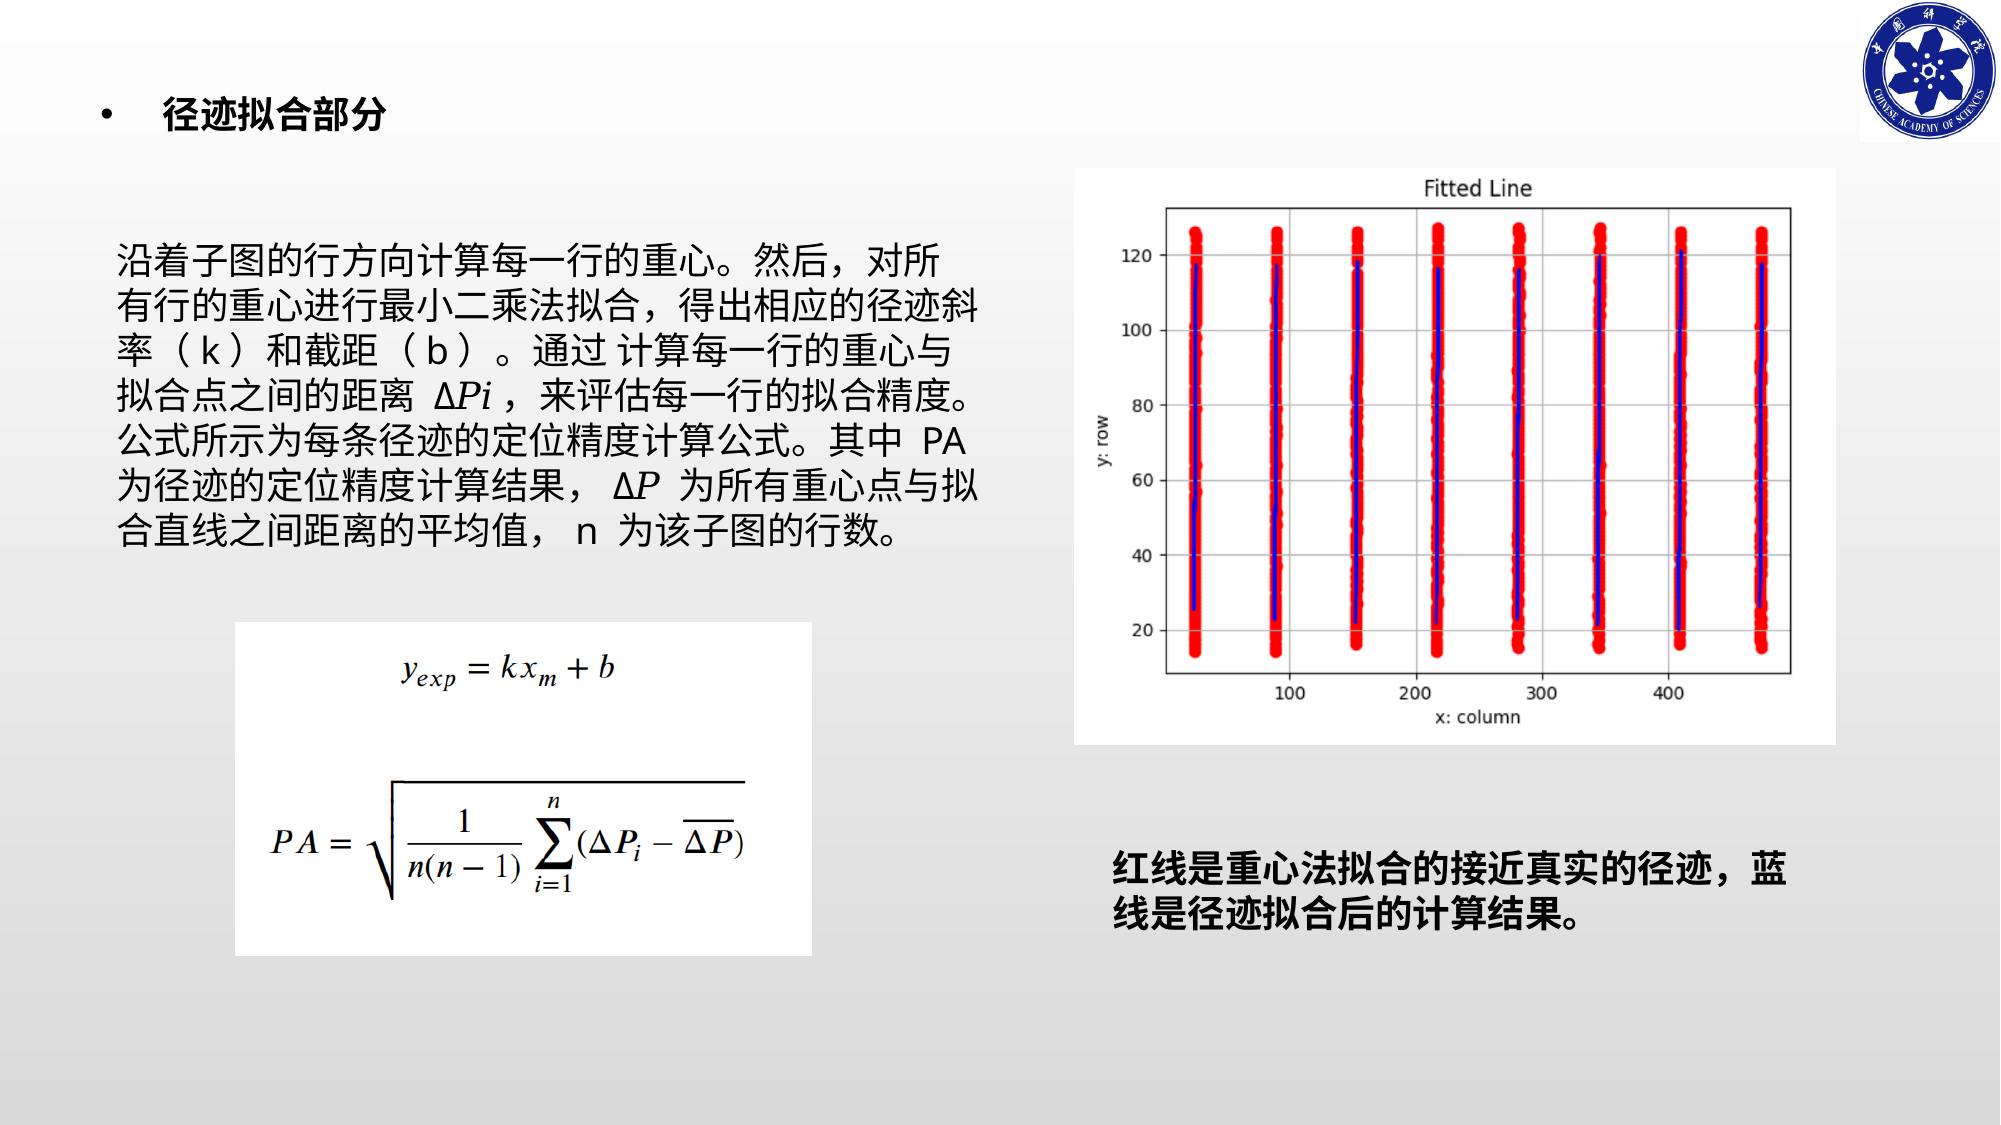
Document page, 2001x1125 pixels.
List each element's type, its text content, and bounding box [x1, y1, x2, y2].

text_box 红线是重心法拟合的接近真实的径迹，蓝线是径迹拟合后的计算结果。 [1098, 837, 1812, 943]
text_box 径迹拟合部分 [85, 83, 403, 143]
picture [235, 622, 812, 956]
picture [1860, 0, 2000, 143]
picture [1074, 168, 1836, 745]
text_box 沿着子图的行方向计算每一行的重心。然后，对所 有行的重心进行最小二乘法拟合，得出相应的径迹斜率（k）和截距（b）。通过 计算每一行的重心与拟合点之间的距离 Δ𝑃𝑖，来评估每一行的拟合精度。公式所示为每条径迹的定位精度计算公式。其中 PA 为径迹的定位精度计算结果，Δ𝑃 为所有重心点与拟合直线之间距离的平均值，n 为该子图的行数。 [101, 229, 1000, 559]
